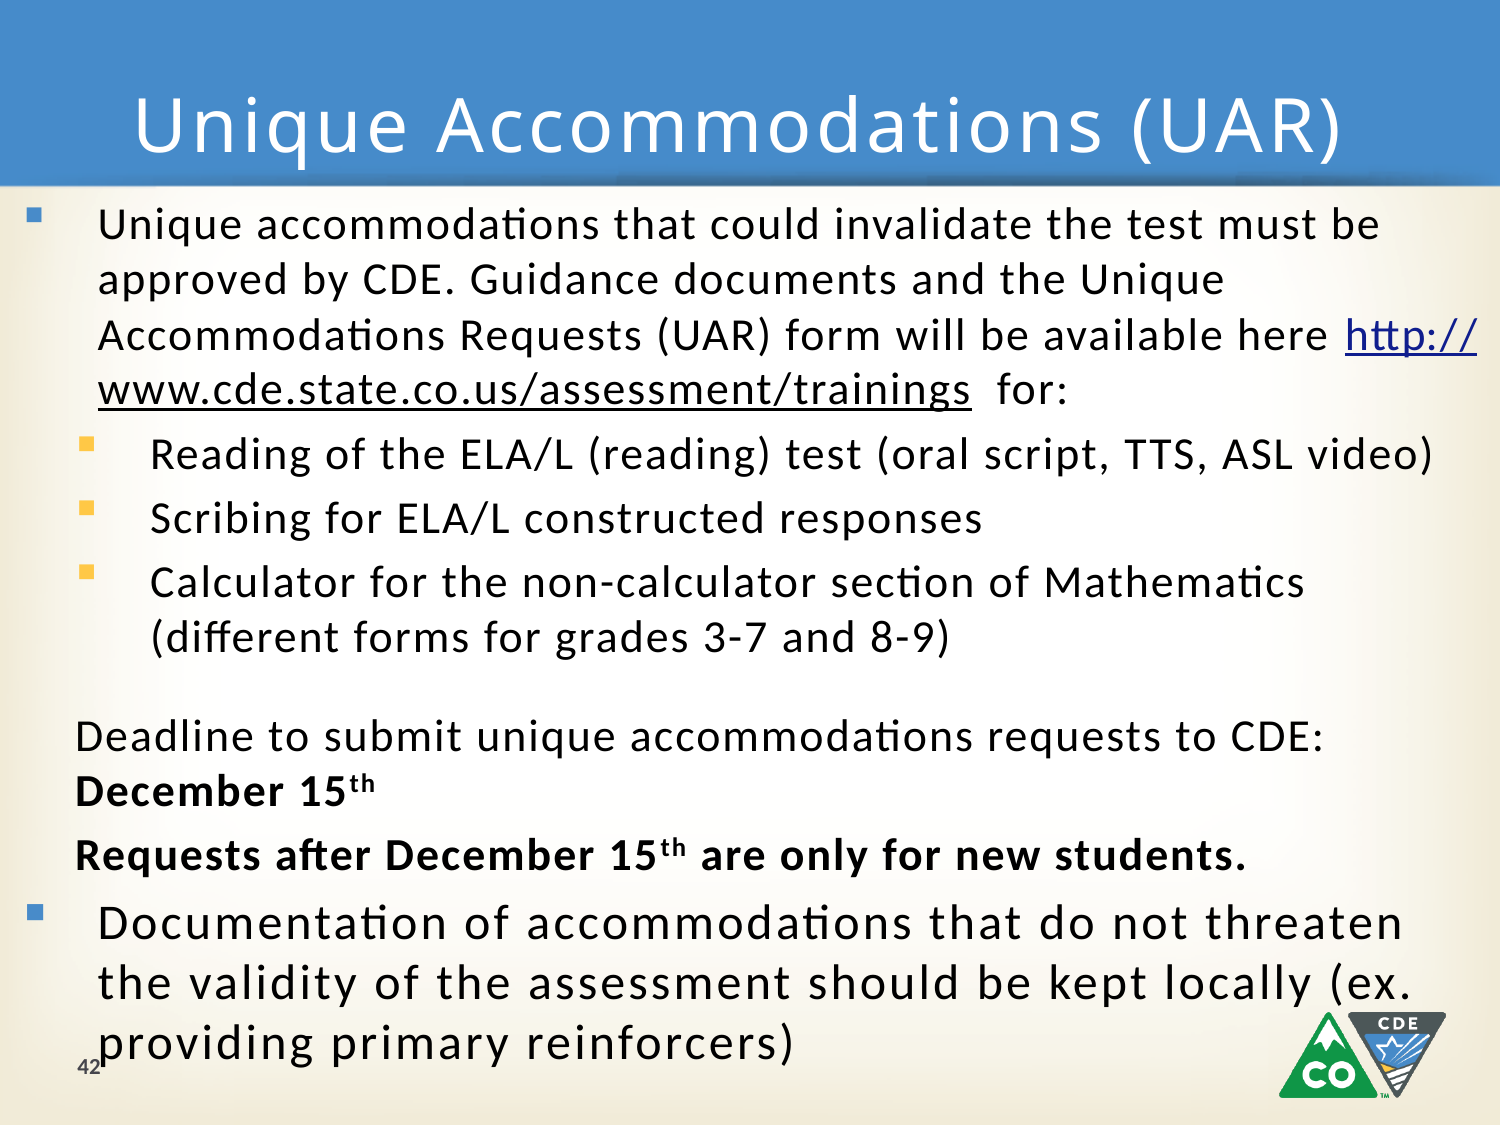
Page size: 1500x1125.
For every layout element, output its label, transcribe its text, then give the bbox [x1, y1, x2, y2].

title Unique Accommodations (UAR) [62, 58, 1438, 186]
picture [0, 1005, 1500, 1125]
list Unique accommodations that could invalidate the test must be approved by CDE. Guidance documents and the Unique Accommodations Requests (UAR) form will be available here http://www.cde.state.co.us/assessment/trainings for: Reading of the ELA/L (reading) test (oral script, TTS, ASL video) Scribing for ELA/L constructed responses Calculator for the non-calculator section of Mathematics (different forms for grades 3-7 and 8-9) Deadline to submit unique accommodations requests to CDE: December 15th Requests after December 15th are only for new students. Documentation of accommodations that do not threaten the validity of the assessment should be kept locally (ex. providing primary reinforcers) [0, 186, 1500, 1005]
picture [0, 0, 1500, 186]
footer 42 [62, 1042, 613, 1088]
